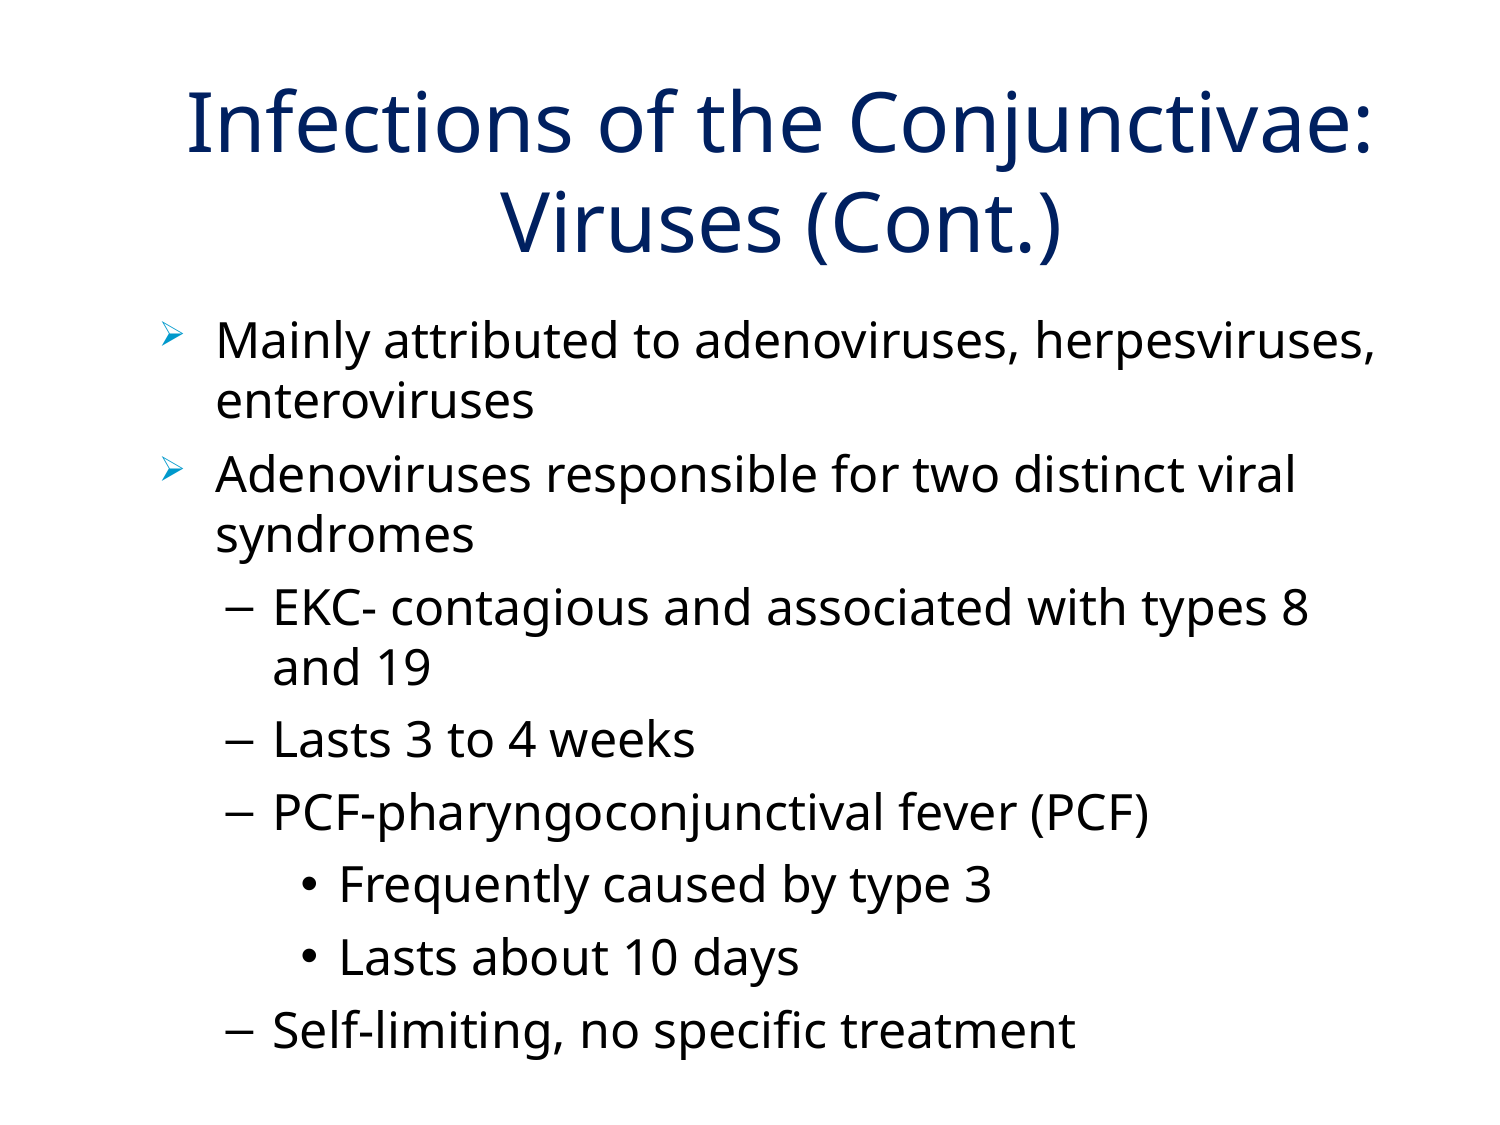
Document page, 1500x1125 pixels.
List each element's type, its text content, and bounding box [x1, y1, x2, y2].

list Mainly attributed to adenoviruses, herpesviruses, enteroviruses Adenoviruses responsible for two distinct viral syndromes EKC- contagious and associated with types 8 and 19 Lasts 3 to 4 weeks PCF-pharyngoconjunctival fever (PCF) Frequently caused by type 3 Lasts about 10 days Self-limiting, no specific treatment [144, 299, 1419, 1100]
title Infections of the Conjunctivae: Viruses (Cont.) [144, 12, 1419, 299]
